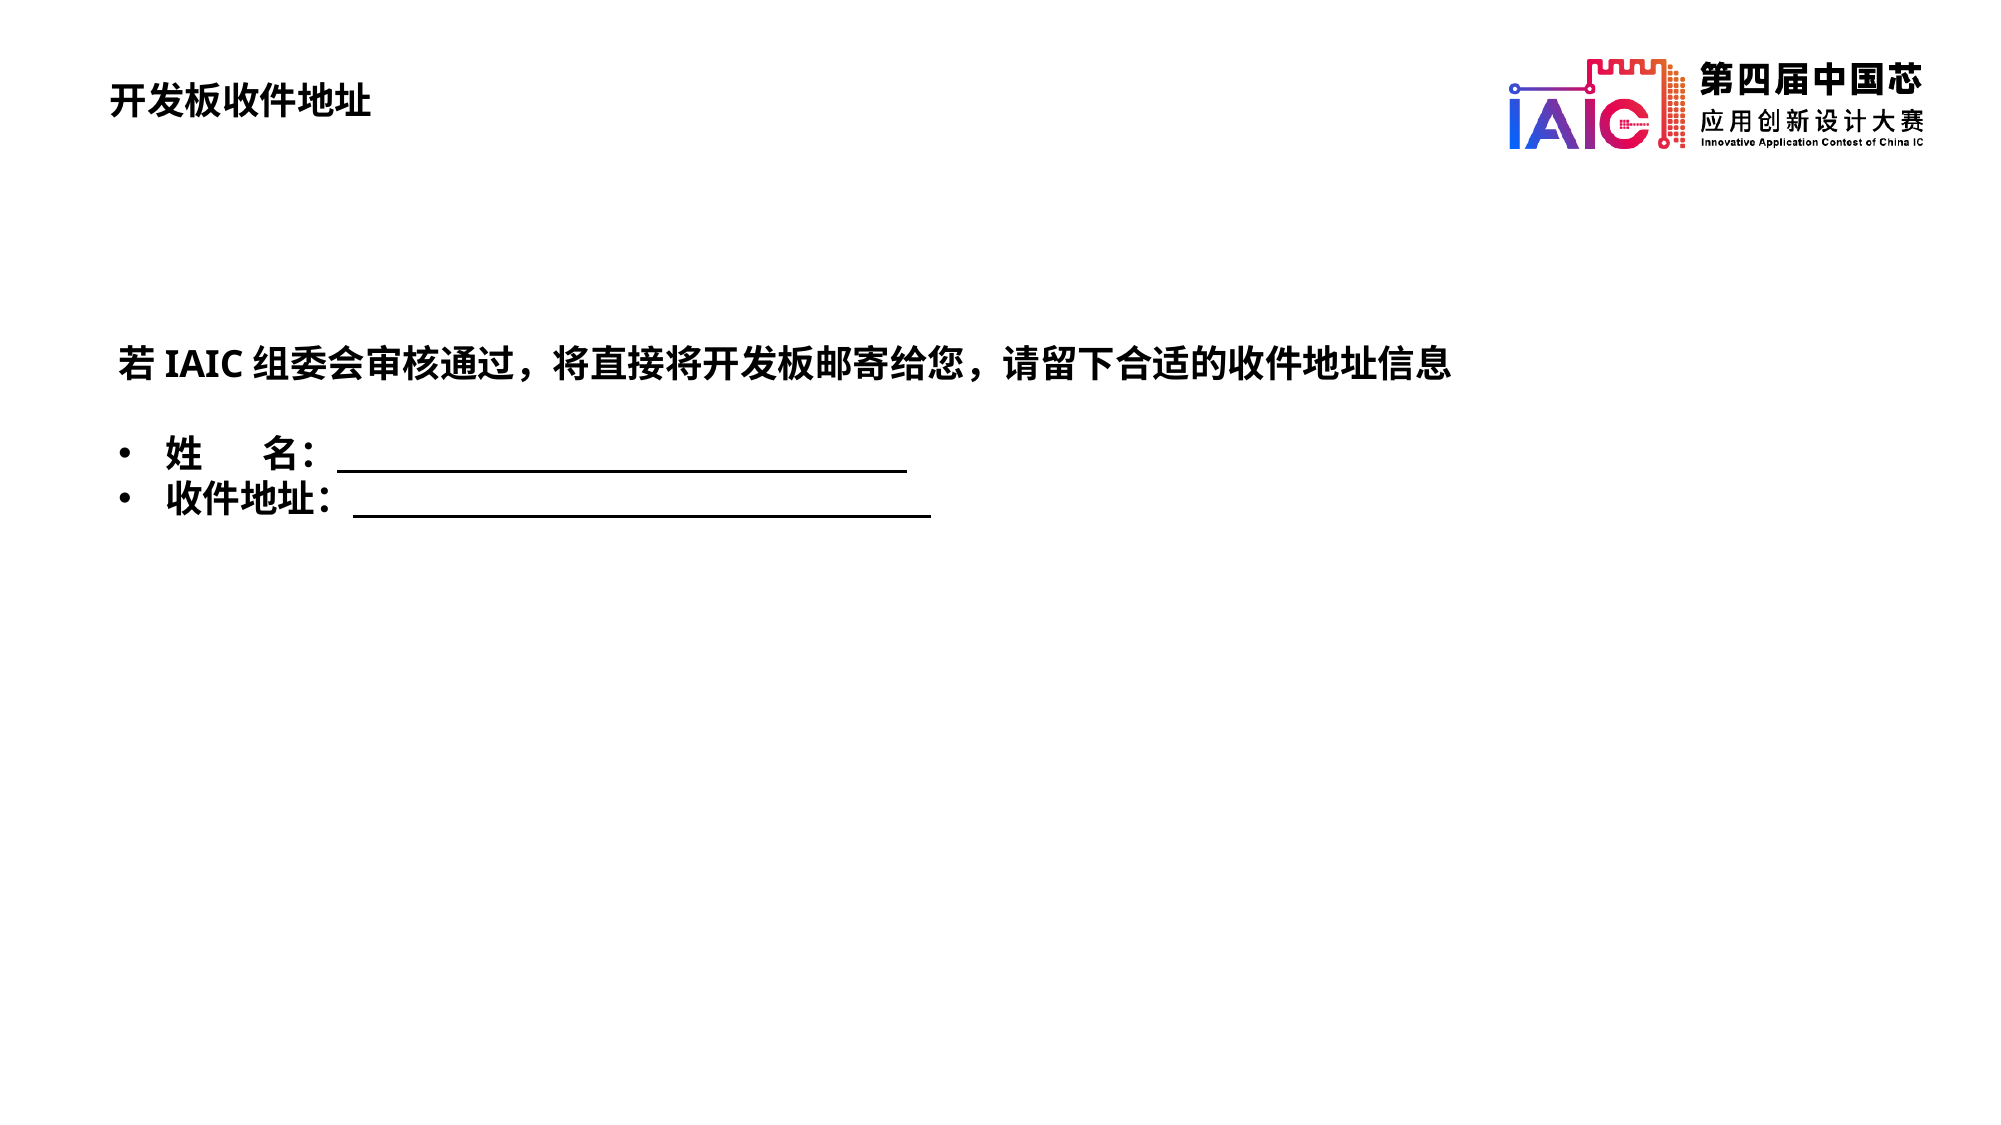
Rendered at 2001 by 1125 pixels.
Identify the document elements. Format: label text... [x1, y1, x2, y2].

text_box 开发板收件地址 [95, 69, 388, 130]
picture [1509, 59, 1923, 149]
text_box 若IAIC组委会审核通过，将直接将开发板邮寄给您，请留下合适的收件地址信息 姓 名： 收件地址： [103, 332, 1468, 527]
